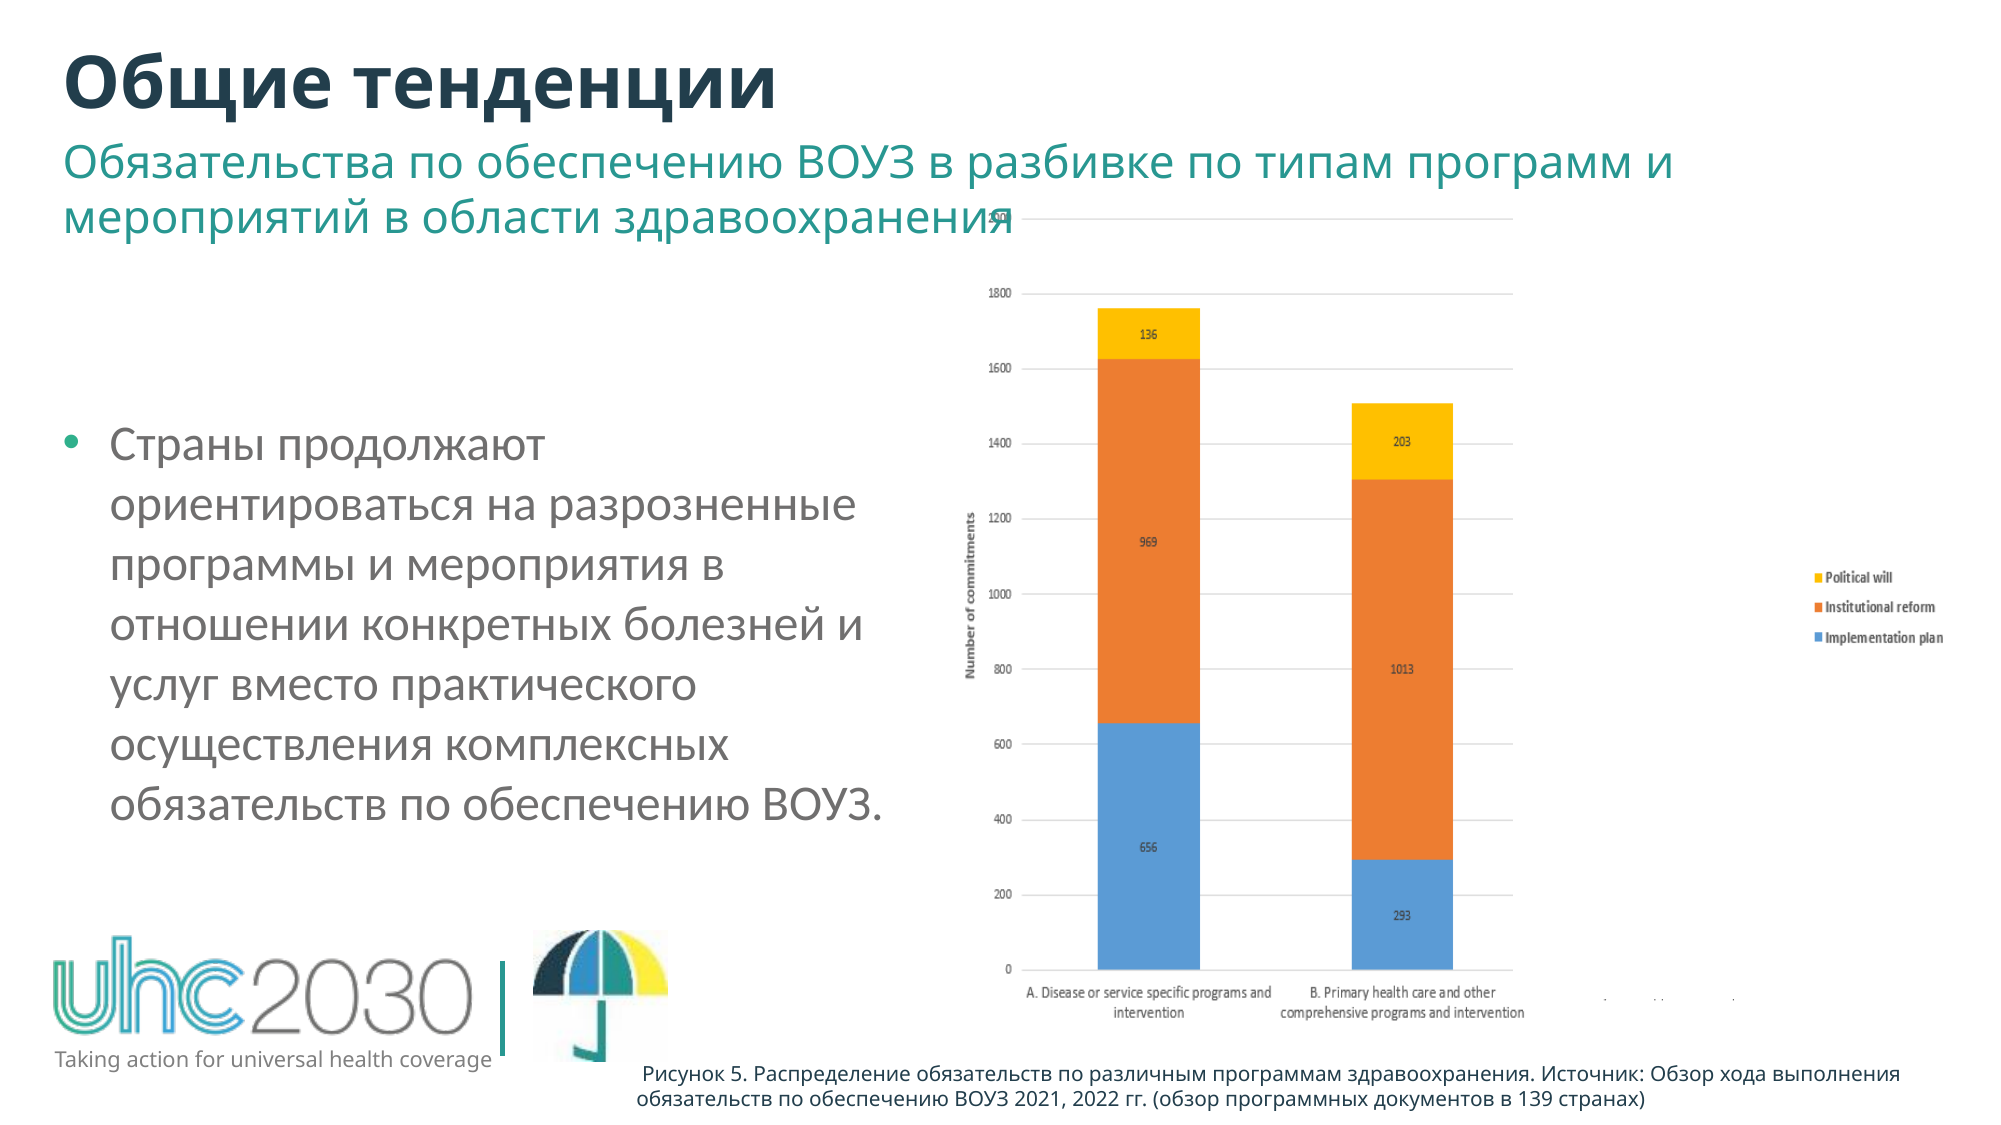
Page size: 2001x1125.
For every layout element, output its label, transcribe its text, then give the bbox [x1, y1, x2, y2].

picture [52, 934, 475, 1042]
text_box Рисунок 5. Распределение обязательств по различным программам здравоохранения. Источник: Обзор хода выполнения обязательств по обеспечению ВОУЗ 2021, 2022 гг. (обзор программных документов в 139 странах) [621, 1053, 1959, 1119]
picture [533, 930, 668, 1062]
text_box Обязательства по обеспечению ВОУЗ в разбивке по типам программ и мероприятий в области здравоохранения [48, 125, 1938, 250]
text_box Страны продолжают ориентироваться на разрозненные программы и мероприятия в отношении конкретных болезней и услуг вместо практического осуществления комплексных обязательств по обеспечению ВОУЗ. [48, 403, 916, 839]
list Общие тенденции [48, 38, 1952, 125]
picture [946, 205, 1959, 1029]
